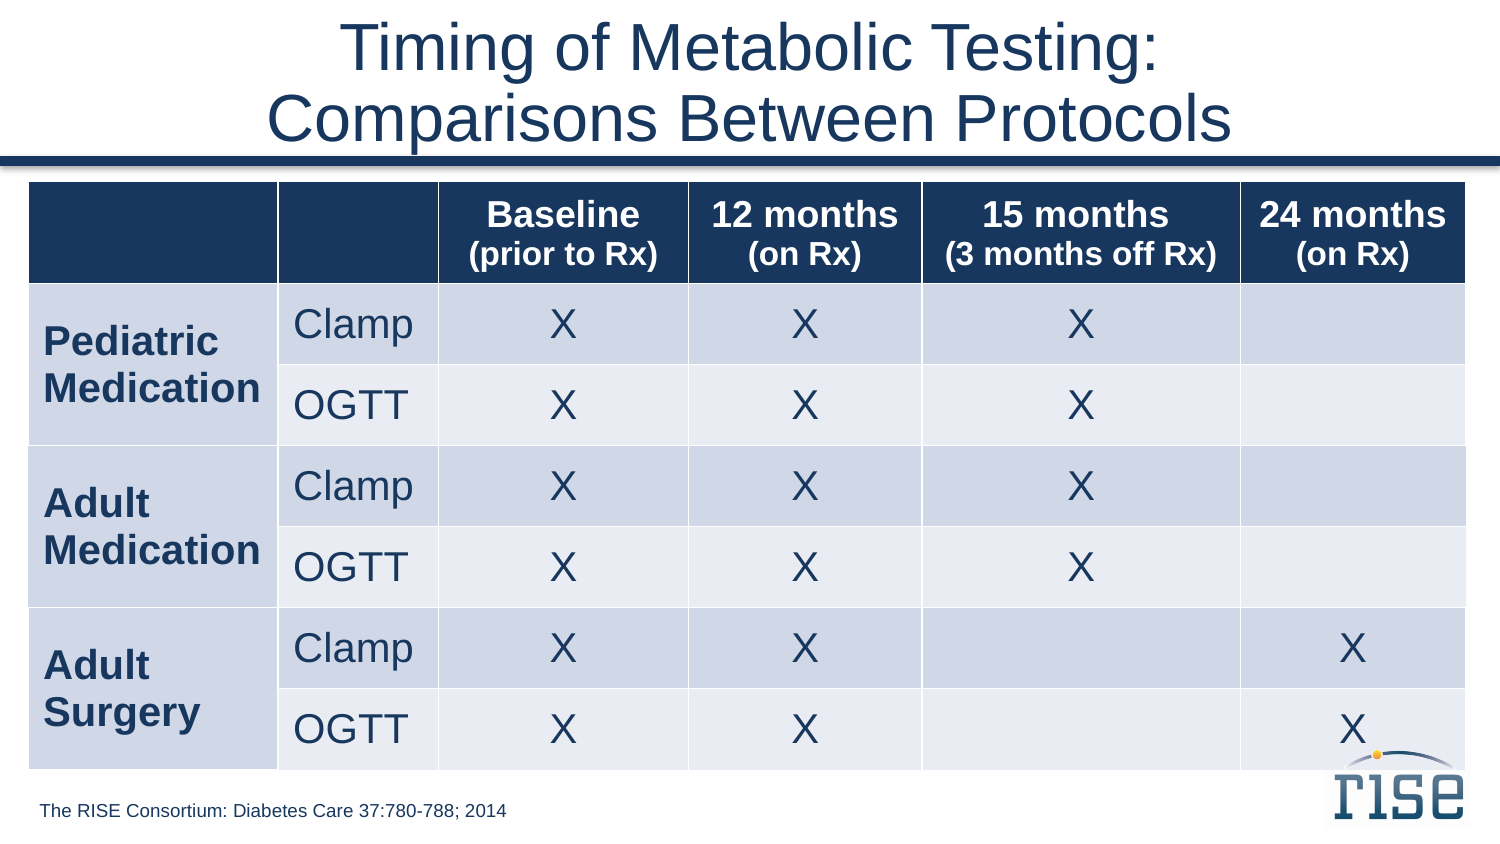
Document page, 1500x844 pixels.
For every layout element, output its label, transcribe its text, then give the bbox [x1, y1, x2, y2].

table_cell OGTT [279, 689, 438, 770]
table_cell Pediatric Medication [29, 284, 277, 445]
table_cell Clamp [279, 608, 438, 688]
table_cell X [689, 446, 921, 526]
picture [1324, 746, 1470, 829]
table_cell [1241, 446, 1466, 526]
table_header [29, 182, 277, 283]
table_cell OGTT [279, 365, 438, 445]
table_cell OGTT [279, 527, 438, 607]
table_cell X [923, 527, 1240, 607]
table_cell X [689, 608, 921, 688]
table_cell X [689, 689, 921, 770]
table_cell [1241, 365, 1465, 445]
table_cell Adult Medication [28, 446, 277, 607]
table_cell X [439, 365, 688, 445]
table_header 15 months (3 months off Rx) [923, 182, 1240, 283]
title Timing of Metabolic Testing: Comparisons Between Protocols [31, 13, 1469, 155]
table_cell [923, 608, 1240, 688]
table_cell X [439, 608, 688, 688]
table_cell Clamp [279, 284, 438, 364]
table_cell X [689, 284, 921, 364]
table_cell X [923, 365, 1240, 445]
table_header 12 months (on Rx) [689, 182, 921, 283]
table_header 24 months (on Rx) [1241, 182, 1465, 283]
table_cell X [689, 365, 921, 445]
table_cell X [439, 689, 688, 770]
table_cell [1241, 284, 1465, 364]
table_header Baseline (prior to Rx) [439, 182, 688, 283]
table_cell [923, 689, 1240, 770]
table_cell X [1241, 689, 1465, 770]
table_cell X [439, 446, 688, 526]
table_cell Clamp [279, 446, 438, 526]
table_cell Adult Surgery [29, 608, 277, 769]
table_cell [1241, 527, 1466, 607]
table_cell X [923, 446, 1240, 526]
table_cell X [1241, 608, 1465, 688]
text_box The RISE Consortium: Diabetes Care 37:780-788; 2014 [24, 791, 527, 830]
table_cell X [689, 527, 921, 607]
table_cell X [439, 284, 688, 364]
table_cell X [923, 284, 1240, 364]
table_cell X [439, 527, 688, 607]
table_header [279, 182, 438, 283]
